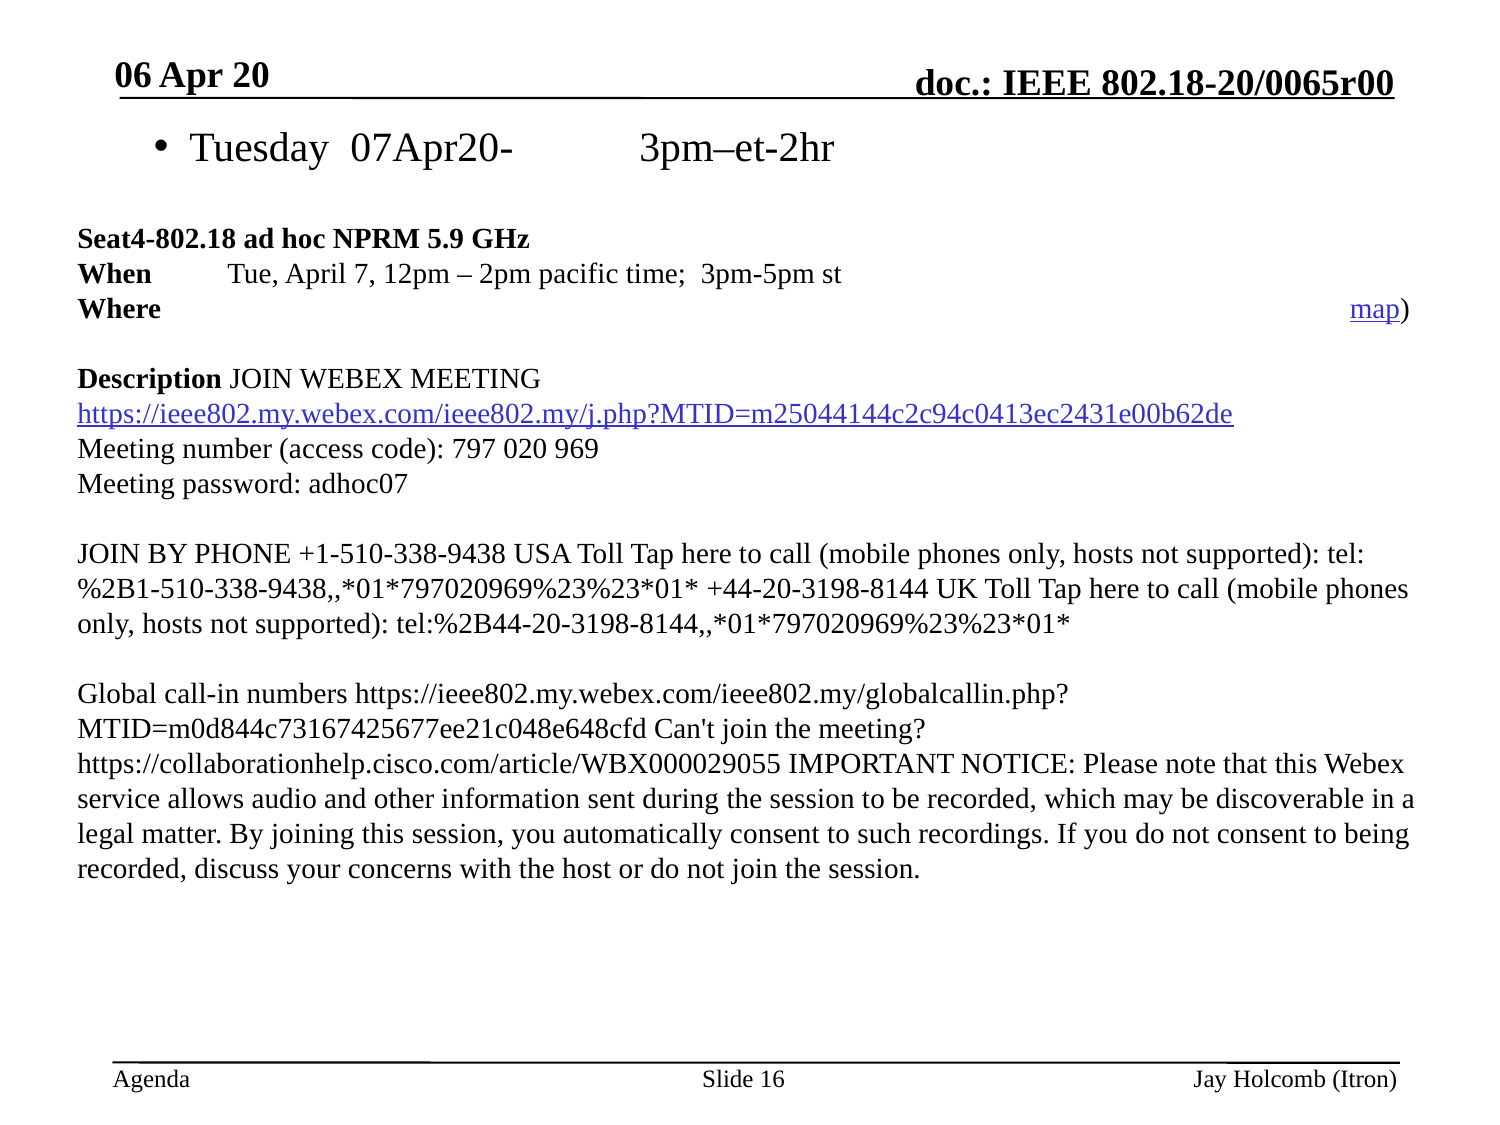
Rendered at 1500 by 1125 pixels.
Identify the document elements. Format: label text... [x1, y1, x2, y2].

footer Jay Holcomb (Itron) [874, 1061, 1398, 1093]
text_box Tuesday 07Apr20- 3pm–et-2hr [108, 112, 988, 178]
slide_number Slide 16 [687, 1061, 800, 1123]
text_box Seat4-802.18 ad hoc NPRM 5.9 GHz When Tue, April 7, 12pm – 2pm pacific time; 3pm-5pm st Where https://ieee802.my.webex.com/ieee802.my/j.php?MTID=m25044144c2c94c0413ec2431e00b62de (map) Description JOIN WEBEX MEETING https://ieee802.my.webex.com/ieee802.my/j.php?MTID=m25044144c2c94c0413ec2431e00b62de Meeting number (access code): 797 020 969 Meeting password: adhoc07 JOIN BY PHONE +1-510-338-9438 USA Toll Tap here to call (mobile phones only, hosts not supported): tel:%2B1-510-338-9438,,*01*797020969%23%23*01* +44-20-3198-8144 UK Toll Tap here to call (mobile phones only, hosts not supported): tel:%2B44-20-3198-8144,,*01*797020969%23%23*01* Global call-in numbers https://ieee802.my.webex.com/ieee802.my/globalcallin.php?MTID=m0d844c73167425677ee21c048e648cfd Can't join the meeting? https://collaborationhelp.cisco.com/article/WBX000029055 IMPORTANT NOTICE: Please note that this Webex service allows audio and other information sent during the session to be recorded, which may be discoverable in a legal matter. By joining this session, you automatically consent to such recordings. If you do not consent to being recorded, discuss your concerns with the host or do not join the session. [62, 212, 1463, 917]
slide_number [114, 49, 478, 95]
